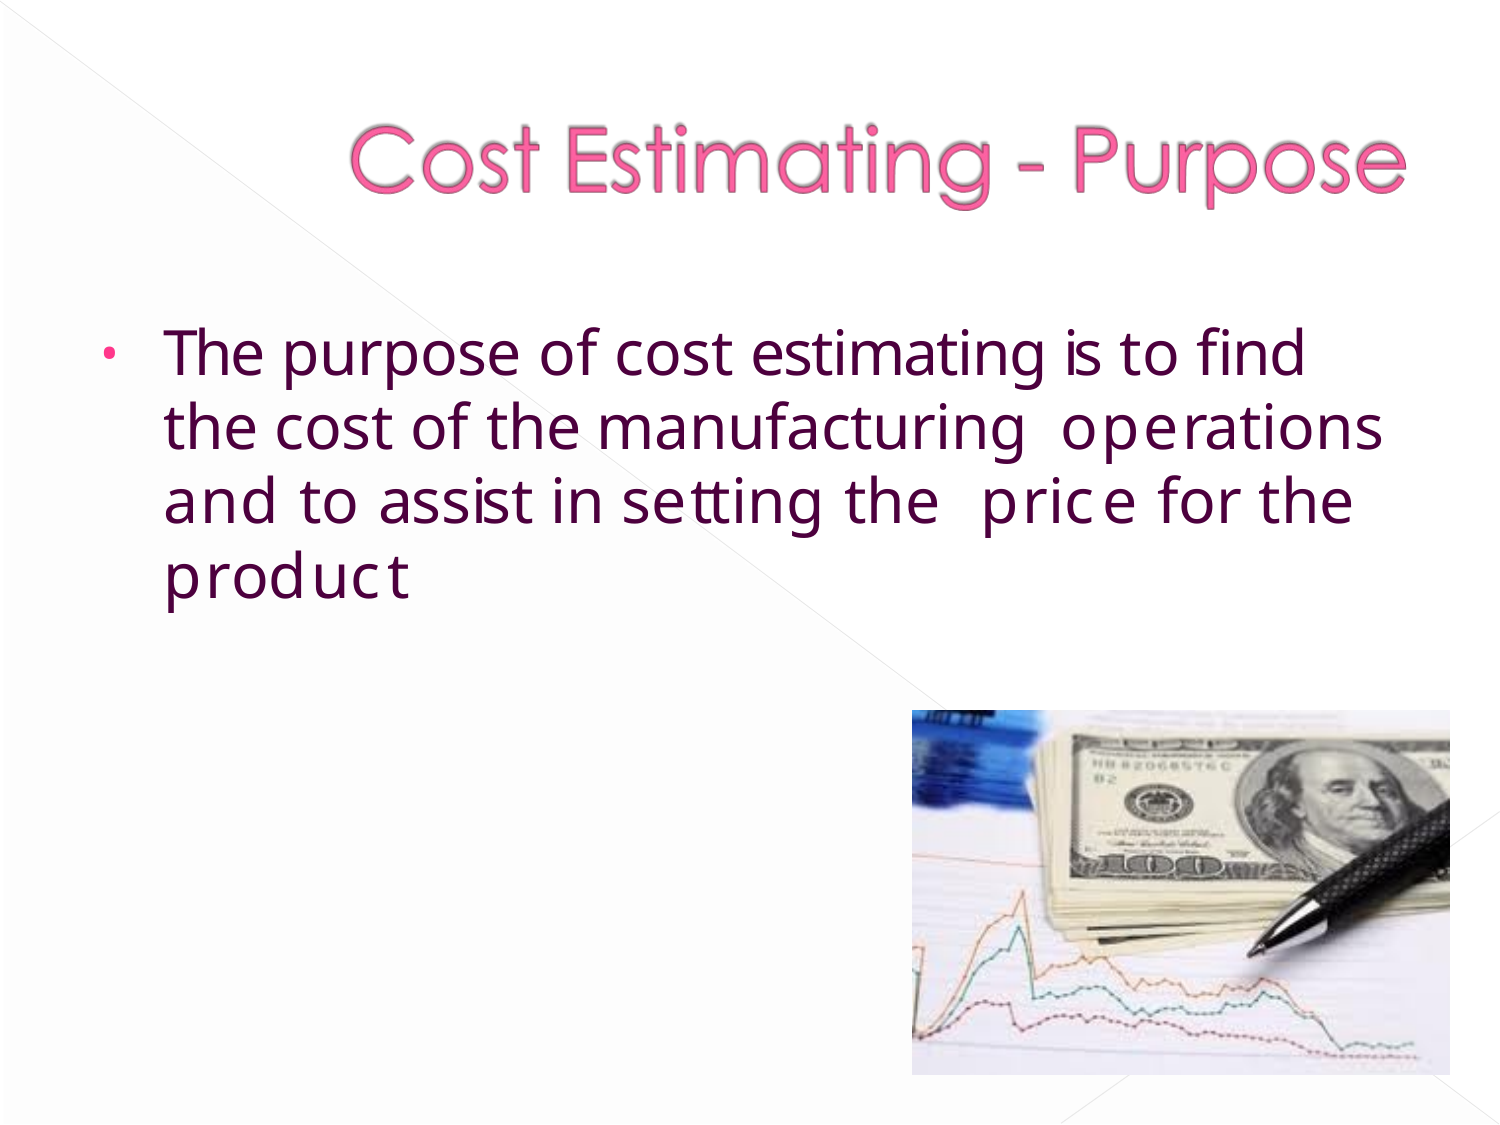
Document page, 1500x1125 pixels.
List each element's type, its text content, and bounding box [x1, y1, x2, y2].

picture [1, 2, 1499, 1124]
title The purpose of cost estimating is to find the cost of the manufacturing operations and to assist in setting the price for the product [97, 314, 1403, 614]
